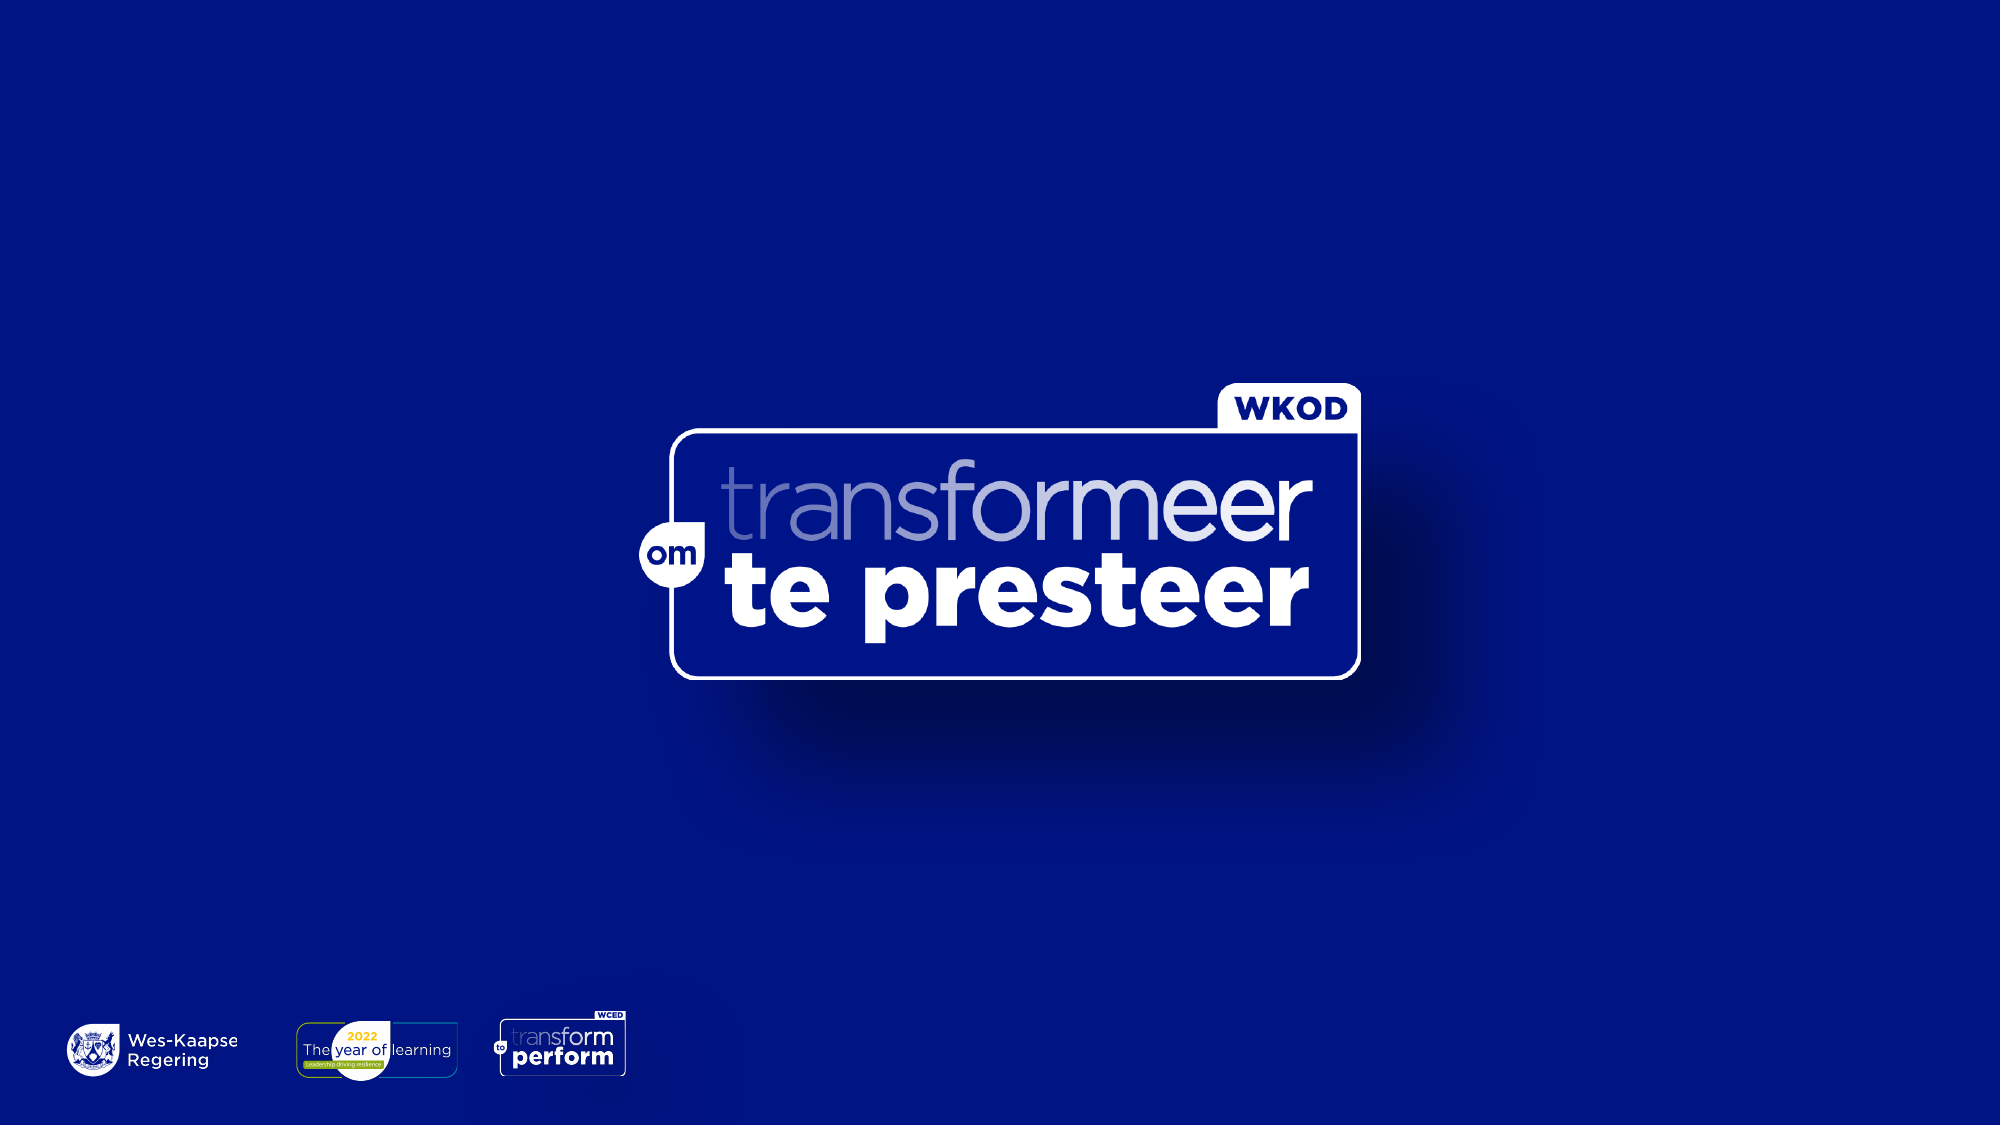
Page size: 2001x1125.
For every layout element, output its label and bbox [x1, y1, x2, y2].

picture [638, 383, 1362, 680]
